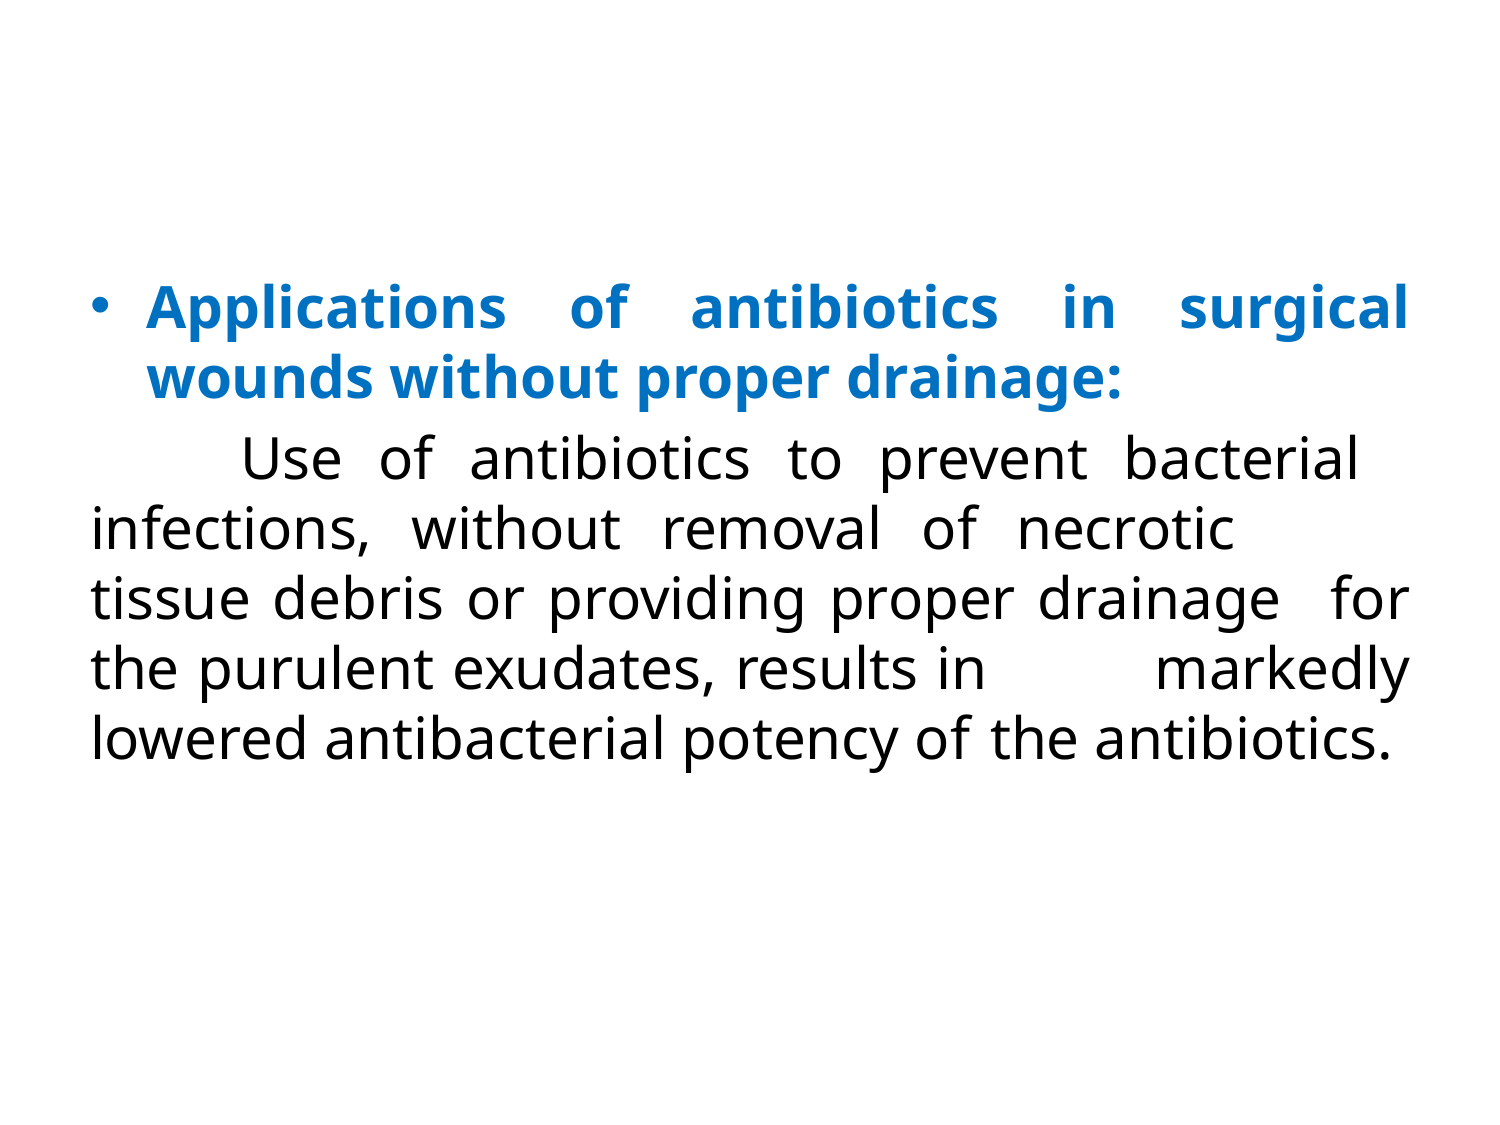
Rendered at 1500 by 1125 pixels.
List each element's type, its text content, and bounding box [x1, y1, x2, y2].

list Applications of antibiotics in surgical wounds without proper drainage: Use of antibiotics to prevent bacterial infections, without removal of necrotic tissue debris or providing proper drainage for the purulent exudates, results in markedly lowered antibacterial potency of the antibiotics. [75, 262, 1425, 1005]
